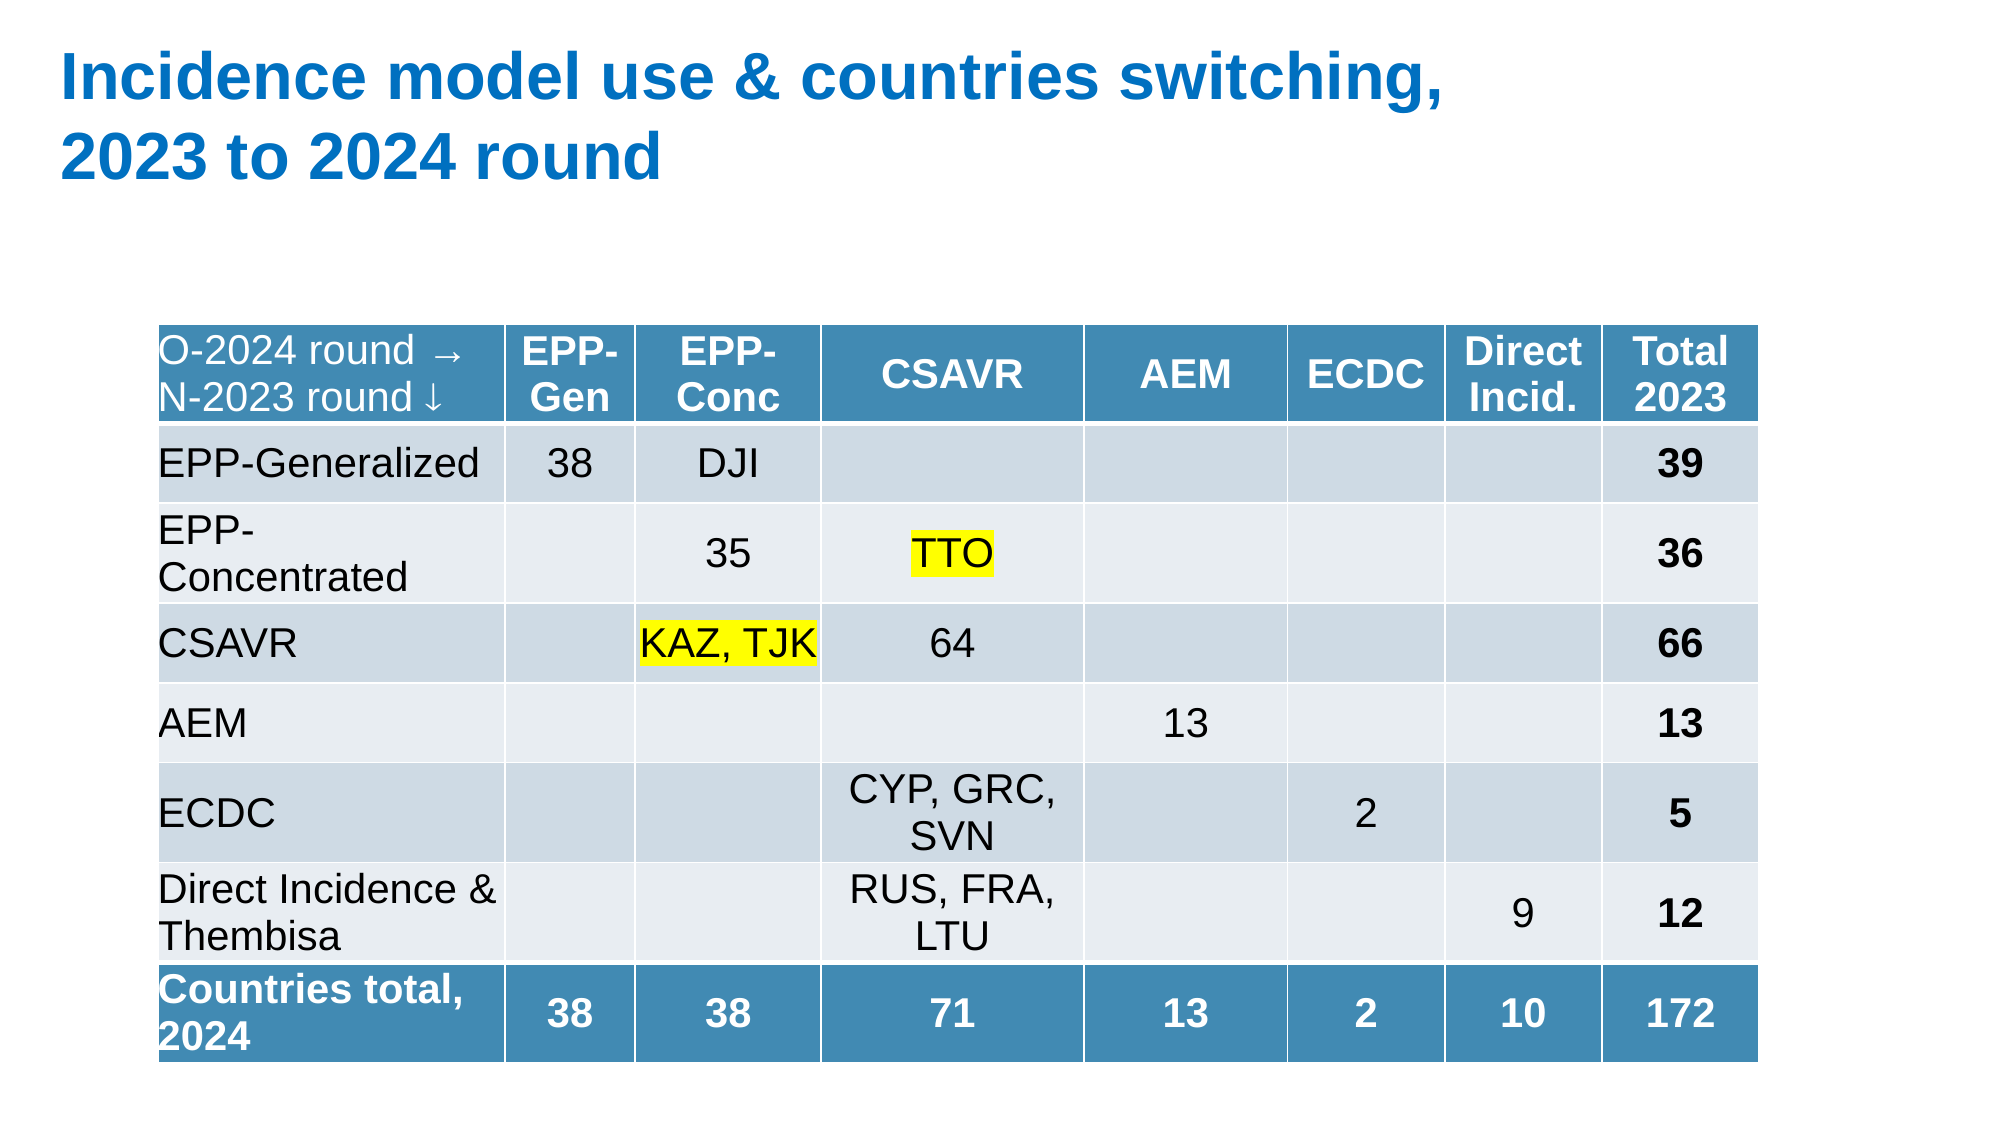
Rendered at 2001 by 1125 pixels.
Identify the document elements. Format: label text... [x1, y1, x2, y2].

table_cell CYP, GRC, SVN [822, 763, 1083, 862]
table_cell 13 [1085, 965, 1287, 1062]
table_cell 71 [822, 965, 1083, 1062]
table_cell 39 [1603, 426, 1758, 502]
table_header Total 2023 [1603, 325, 1758, 421]
table_cell [1085, 504, 1287, 602]
table_cell 2 [1288, 763, 1444, 862]
table_cell 36 [1603, 504, 1758, 602]
table_cell [1446, 684, 1601, 762]
table_cell [822, 684, 1083, 762]
table_cell [1288, 863, 1444, 960]
table_cell [636, 863, 820, 960]
table_cell 38 [506, 965, 634, 1062]
table_cell DJI [636, 426, 820, 502]
table_cell 38 [506, 426, 634, 502]
table_cell 38 [636, 965, 820, 1062]
table_cell AEM [159, 684, 504, 762]
table_cell [1446, 426, 1601, 502]
table_cell [1085, 863, 1287, 960]
table_cell 13 [1603, 684, 1758, 762]
table_cell 66 [1603, 604, 1758, 682]
table_cell TTO [822, 504, 1083, 602]
table_cell [1288, 604, 1444, 682]
table_cell [1288, 504, 1444, 602]
table_cell EPP-Concentrated [159, 504, 504, 602]
table_cell 35 [636, 504, 820, 602]
table_cell [822, 426, 1083, 502]
text_box Incidence model use & countries switching, 2023 to 2024 round [45, 25, 1946, 201]
table_cell CSAVR [159, 604, 504, 682]
table_cell ECDC [159, 763, 504, 862]
table_cell Countries total, 2024 [159, 965, 504, 1062]
table_cell 64 [822, 604, 1083, 682]
table_cell RUS, FRA, LTU [822, 863, 1083, 960]
table_cell [1288, 426, 1444, 502]
table_cell [506, 604, 634, 682]
table_header CSAVR [822, 325, 1083, 421]
table_header AEM [1085, 325, 1287, 421]
table_cell [1085, 763, 1287, 862]
table_cell Direct Incidence & Thembisa [159, 863, 504, 960]
table_cell [1085, 426, 1287, 502]
table_cell 172 [1603, 965, 1758, 1062]
table_cell EPP-Generalized [159, 426, 504, 502]
table_cell [1446, 604, 1601, 682]
table_header Direct Incid. [1446, 325, 1601, 421]
table_cell 10 [1446, 965, 1601, 1062]
table_header EPP-Conc [636, 325, 820, 421]
table_cell [506, 863, 634, 960]
table_cell 12 [1603, 863, 1758, 960]
table_header O-2024 round → N-2023 round  [159, 325, 504, 421]
table_cell [1288, 684, 1444, 762]
table_cell [1446, 504, 1601, 602]
table_cell 13 [1085, 684, 1287, 762]
table_cell [636, 763, 820, 862]
table_cell [506, 684, 634, 762]
table_cell 9 [1446, 863, 1601, 960]
table_cell [636, 684, 820, 762]
table_cell [506, 763, 634, 862]
table_header ECDC [1288, 325, 1444, 421]
table_cell [1446, 763, 1601, 862]
table_cell 2 [1288, 965, 1444, 1062]
table_cell 5 [1603, 763, 1758, 862]
table_cell [506, 504, 634, 602]
table_cell [1085, 604, 1287, 682]
table_header EPP-Gen [506, 325, 634, 421]
table_cell KAZ, TJK [636, 604, 820, 682]
